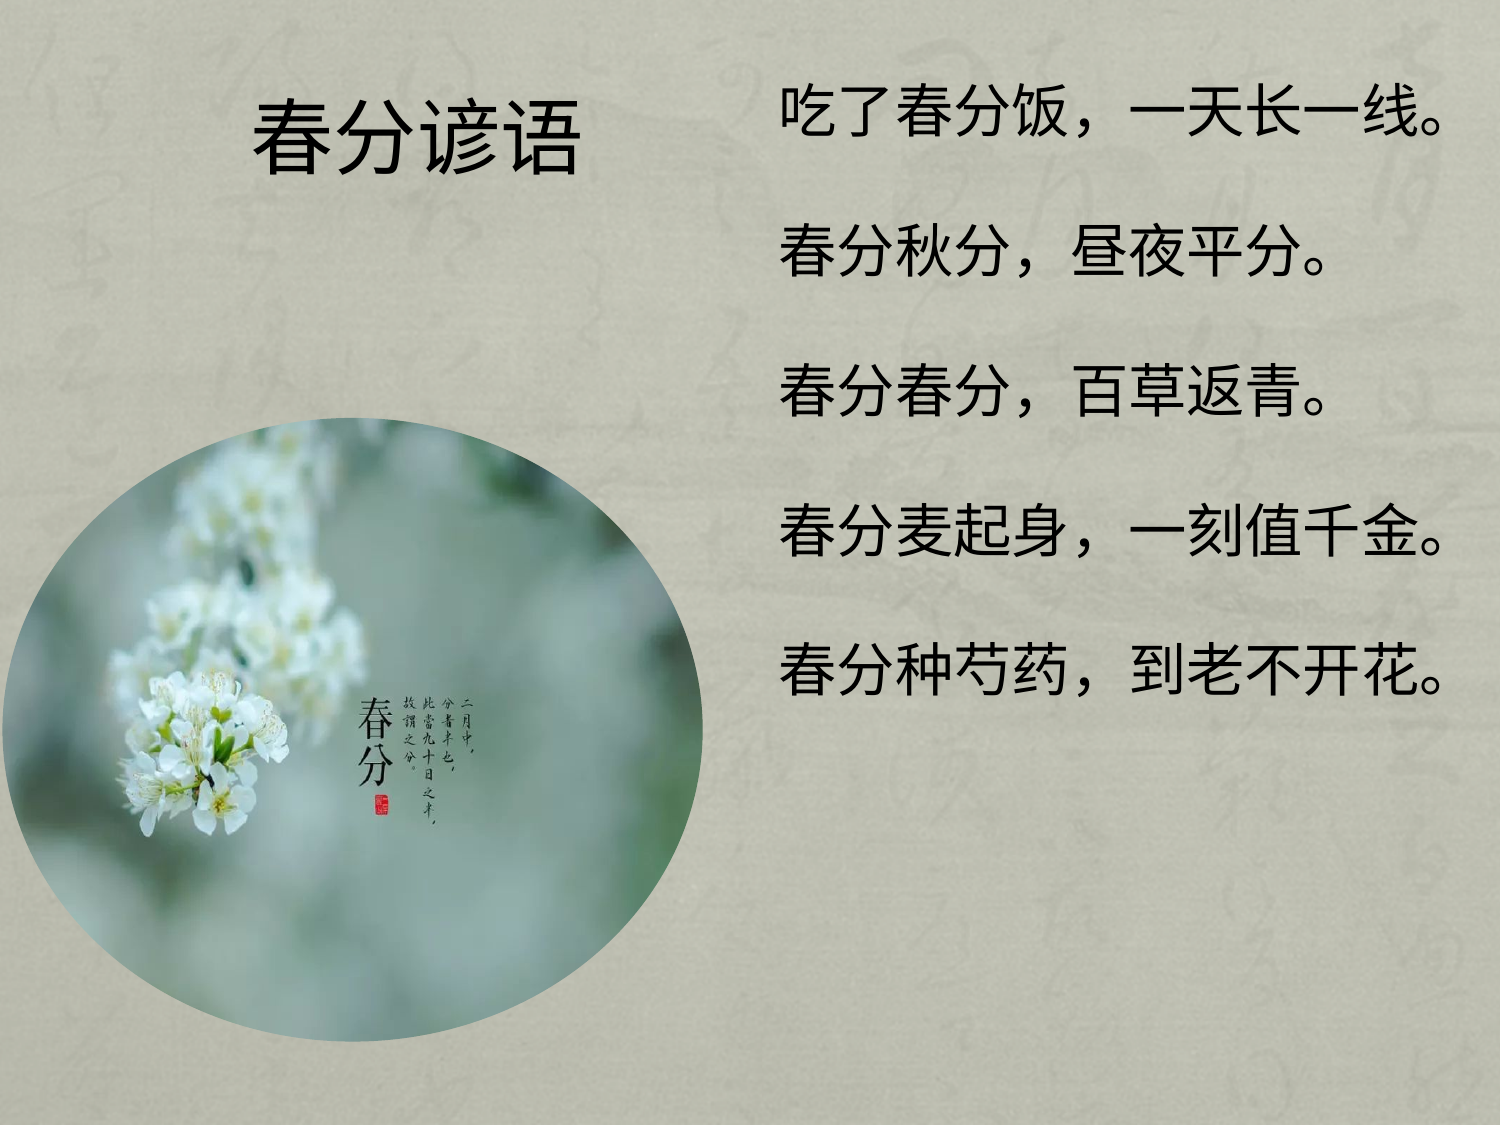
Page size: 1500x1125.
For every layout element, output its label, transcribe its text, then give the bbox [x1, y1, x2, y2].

text_box 吃了春分饭，一天长一线。 春分秋分，昼夜平分。 春分春分，百草返青。 春分麦起身，一刻值千金。 春分种芍药，到老不开花。 [763, 66, 1500, 711]
text_box 春分谚语 [236, 77, 599, 193]
picture [1, 417, 704, 1043]
